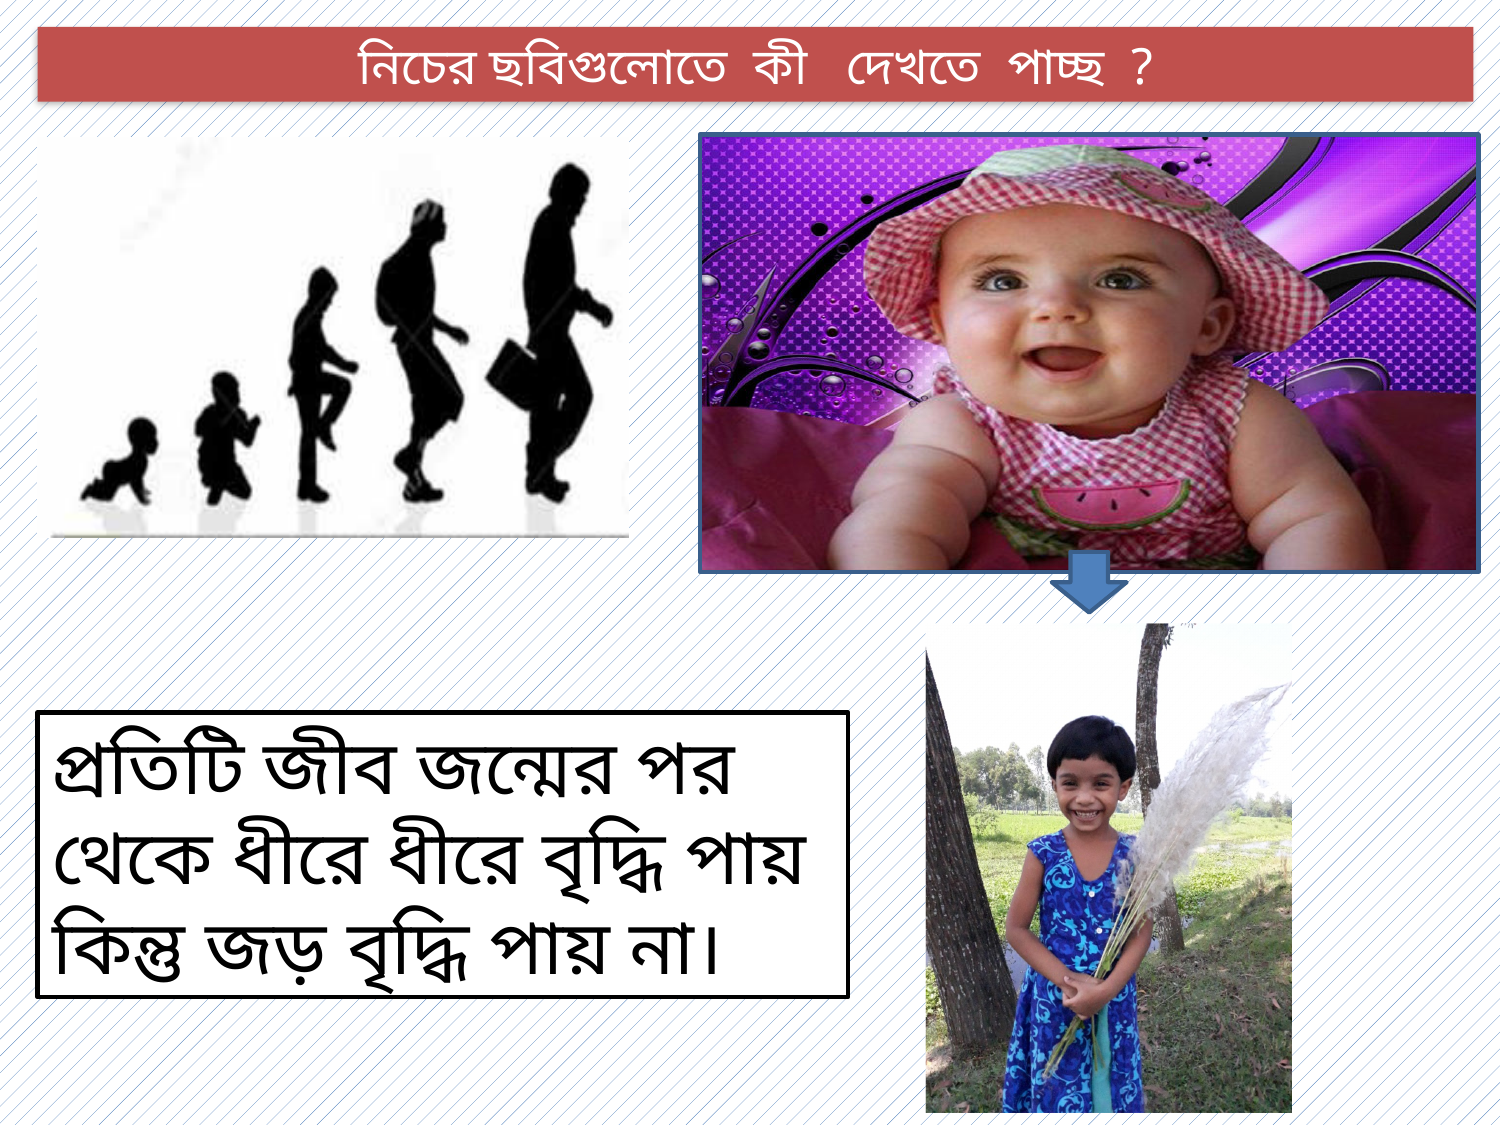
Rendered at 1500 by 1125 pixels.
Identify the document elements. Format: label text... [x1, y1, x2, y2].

text_box নিচের ছবিগুলোতে কী দেখতে পাচ্ছ ? [35, 25, 1476, 104]
text_box [1049, 549, 1129, 615]
picture [37, 137, 629, 538]
text_box [698, 132, 1481, 574]
text_box প্রতিটি জীব জন্মের পর থেকে ধীরে ধীরে বৃদ্ধি পায় কিন্তু জড় বৃদ্ধি পায় না। [35, 710, 850, 999]
picture [863, 624, 1354, 1113]
